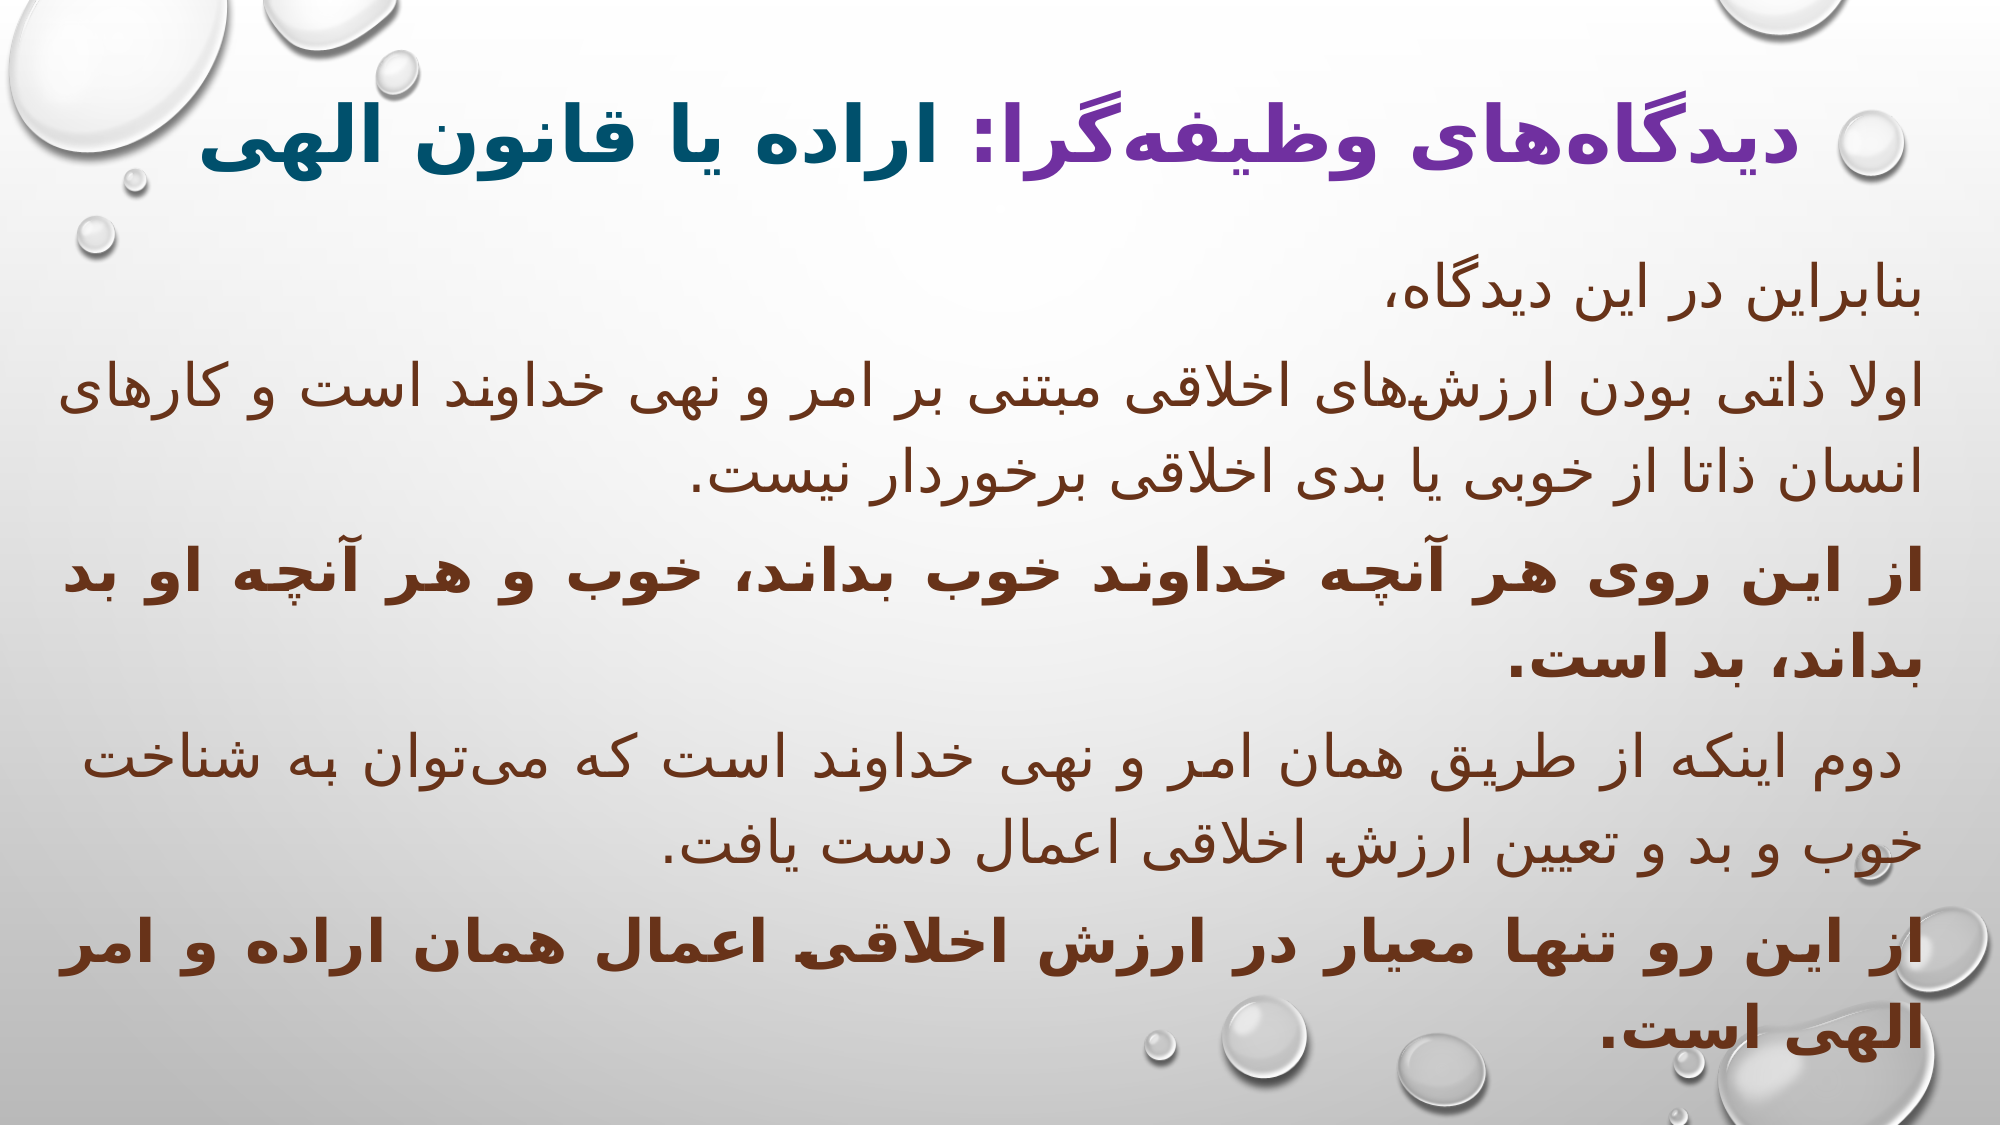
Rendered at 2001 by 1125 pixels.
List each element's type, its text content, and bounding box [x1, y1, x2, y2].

title دیدگاه‌های وظیفه‌گرا: اراده یا قانون الهی [149, 47, 1851, 225]
picture [0, 0, 2000, 1125]
list بنابراین در این دیدگاه، اولا ذاتی بودن ارزش‌های اخلاقی مبتنی بر امر و نهی خداوند است و کارهای انسان ذاتا از خوبی یا بدی اخلاقی برخوردار نیست. از این روی هر آنچه خداوند خوب بداند، خوب و هر آنچه او بد بداند، بد است. دوم اینکه از طریق همان امر و نهی خداوند است که می‌توان به شناخت خوب و بد و تعیین ارزش اخلاقی اعمال دست یافت. از این رو تنها معیار در ارزش اخلاقی اعمال همان اراده و امر الهی است. [40, 225, 1942, 1078]
